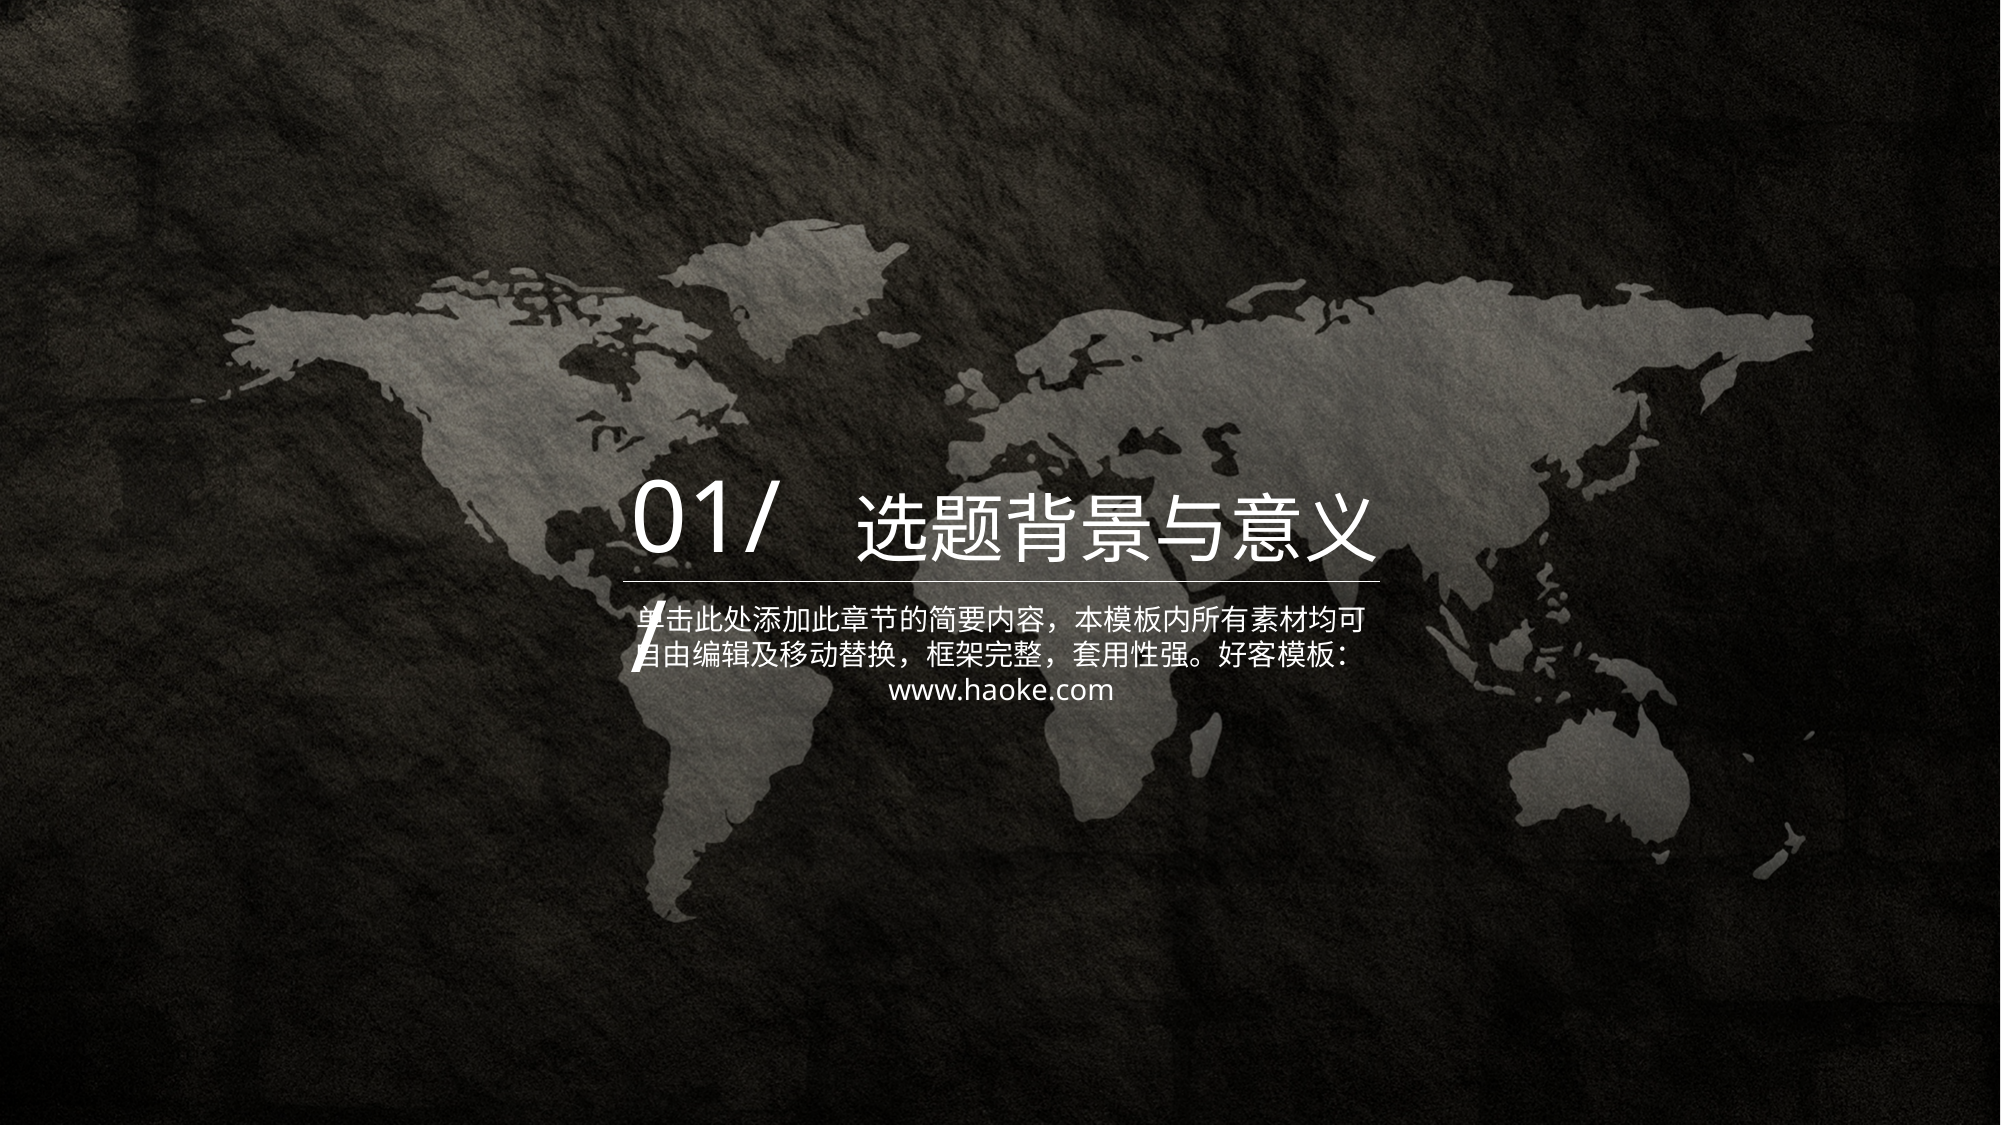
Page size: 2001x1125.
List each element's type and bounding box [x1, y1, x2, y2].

text_box [615, 444, 1385, 751]
picture [0, 0, 2001, 1125]
